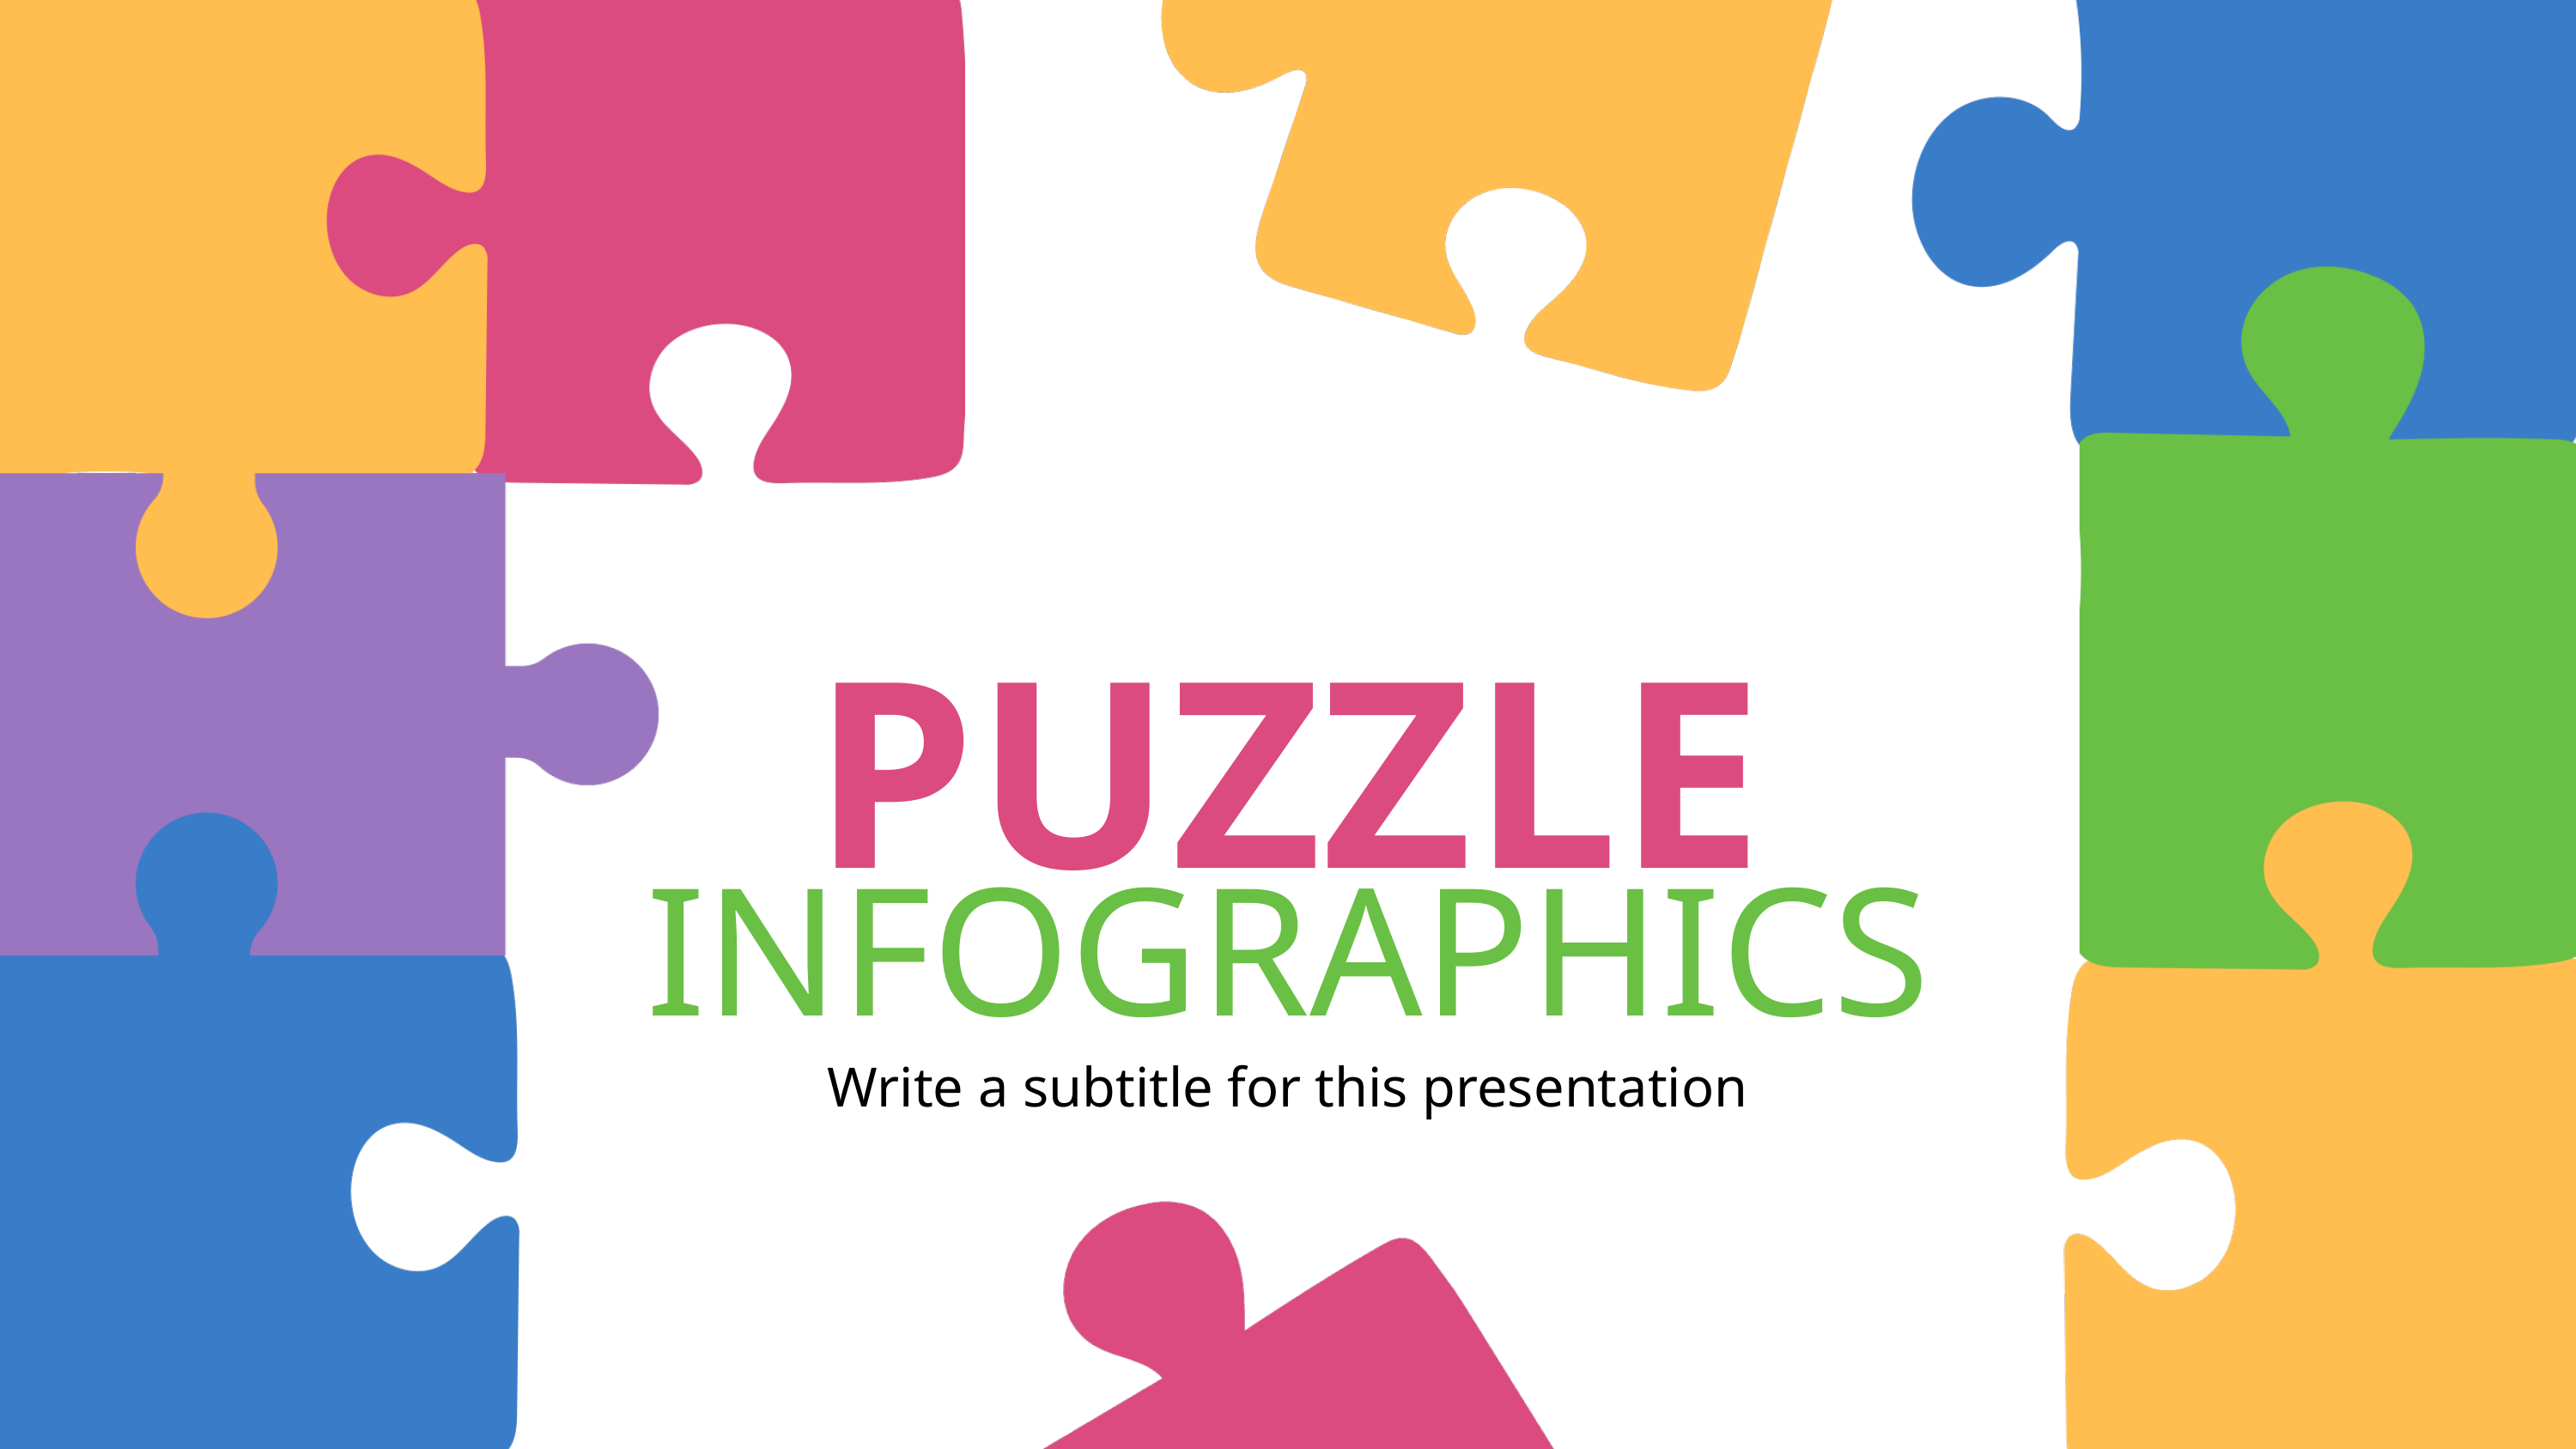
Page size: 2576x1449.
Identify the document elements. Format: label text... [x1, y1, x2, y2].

picture [0, 0, 1688, 1449]
picture [1095, 0, 1899, 409]
text_box INFOGRAPHICS [969, 754, 1904, 1052]
picture [1910, 0, 2576, 1449]
text_box Write a subtitle for this presentation [969, 1052, 1867, 1119]
text_box PUZZLE [969, 487, 1899, 754]
